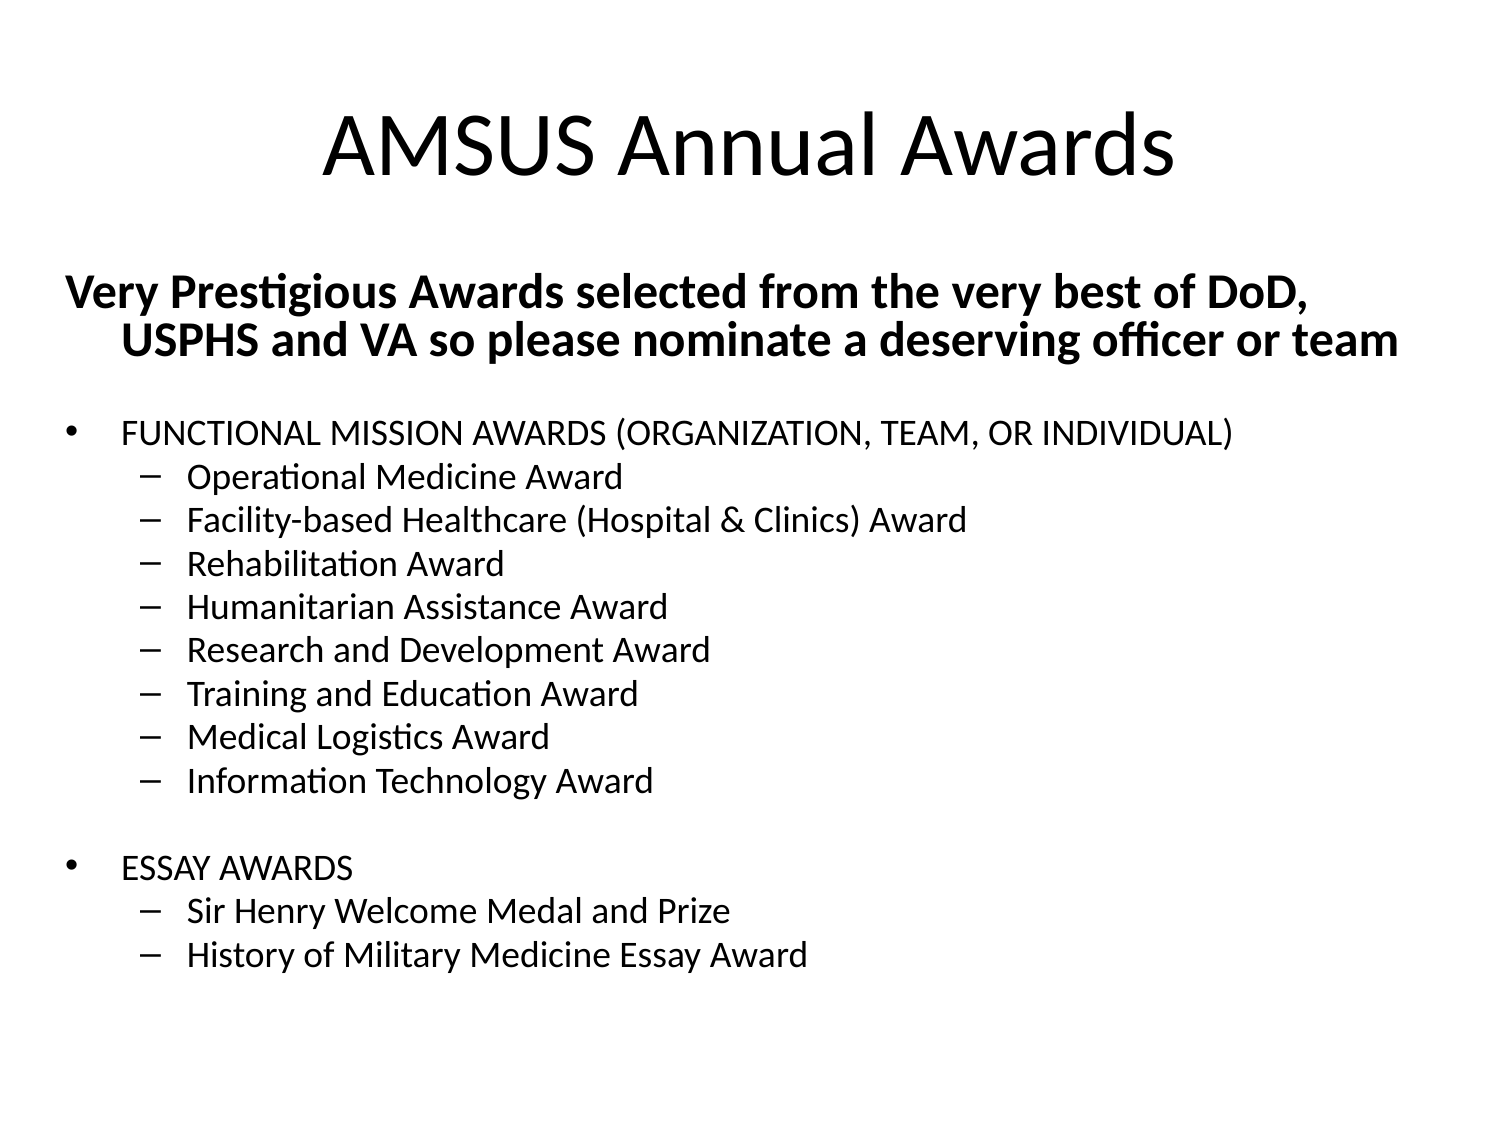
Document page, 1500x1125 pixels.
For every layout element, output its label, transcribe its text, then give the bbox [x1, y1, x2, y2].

list Very Prestigious Awards selected from the very best of DoD, USPHS and VA so please nominate a deserving officer or team FUNCTIONAL MISSION AWARDS (ORGANIZATION, TEAM, OR INDIVIDUAL) Operational Medicine Award Facility-based Healthcare (Hospital & Clinics) Award Rehabilitation Award Humanitarian Assistance Award Research and Development Award Training and Education Award Medical Logistics Award Information Technology Award ESSAY AWARDS Sir Henry Welcome Medal and Prize History of Military Medicine Essay Award [49, 262, 1451, 1006]
title AMSUS Annual Awards [74, 44, 1426, 233]
